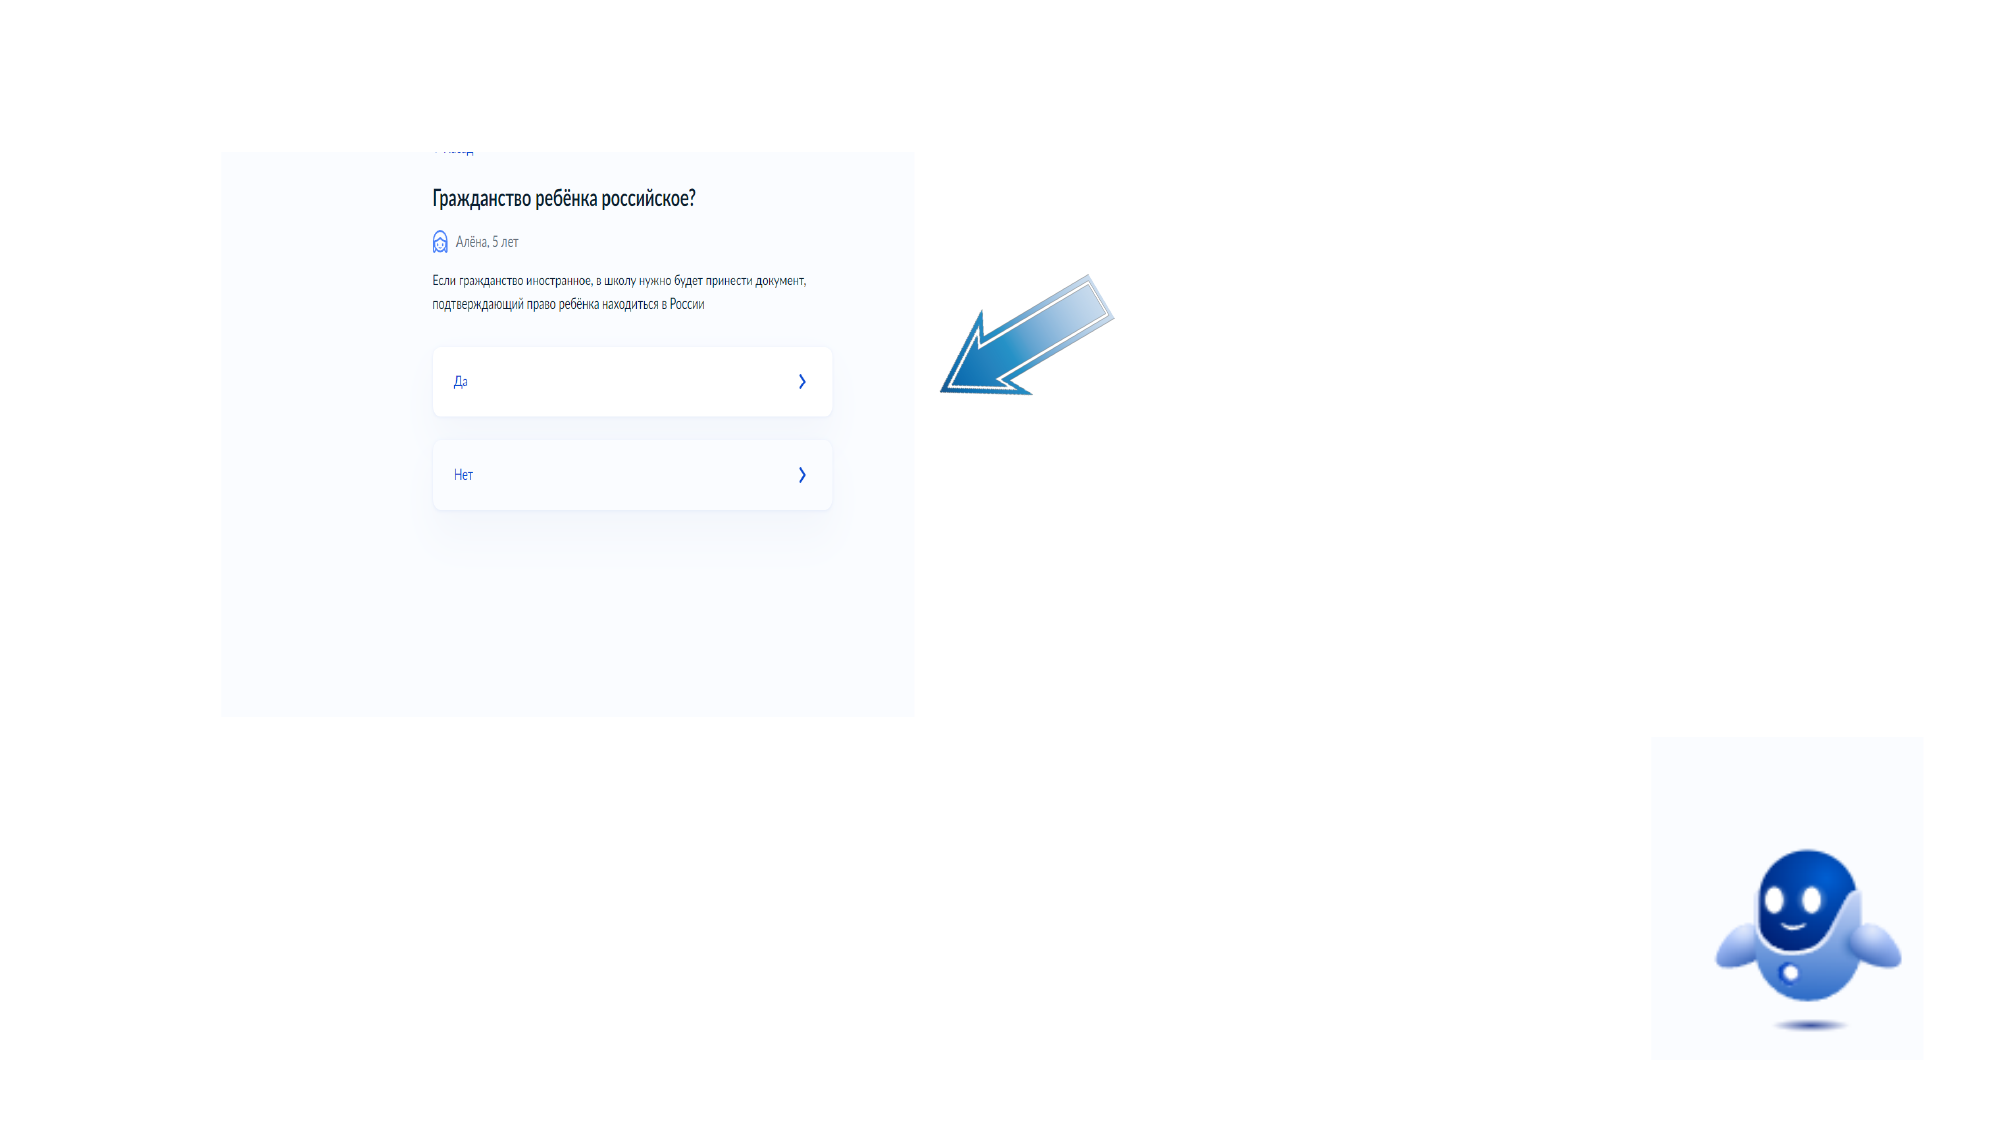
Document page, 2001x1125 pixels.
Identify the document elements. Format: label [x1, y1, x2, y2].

picture [1651, 736, 1924, 1060]
picture [221, 152, 1126, 717]
